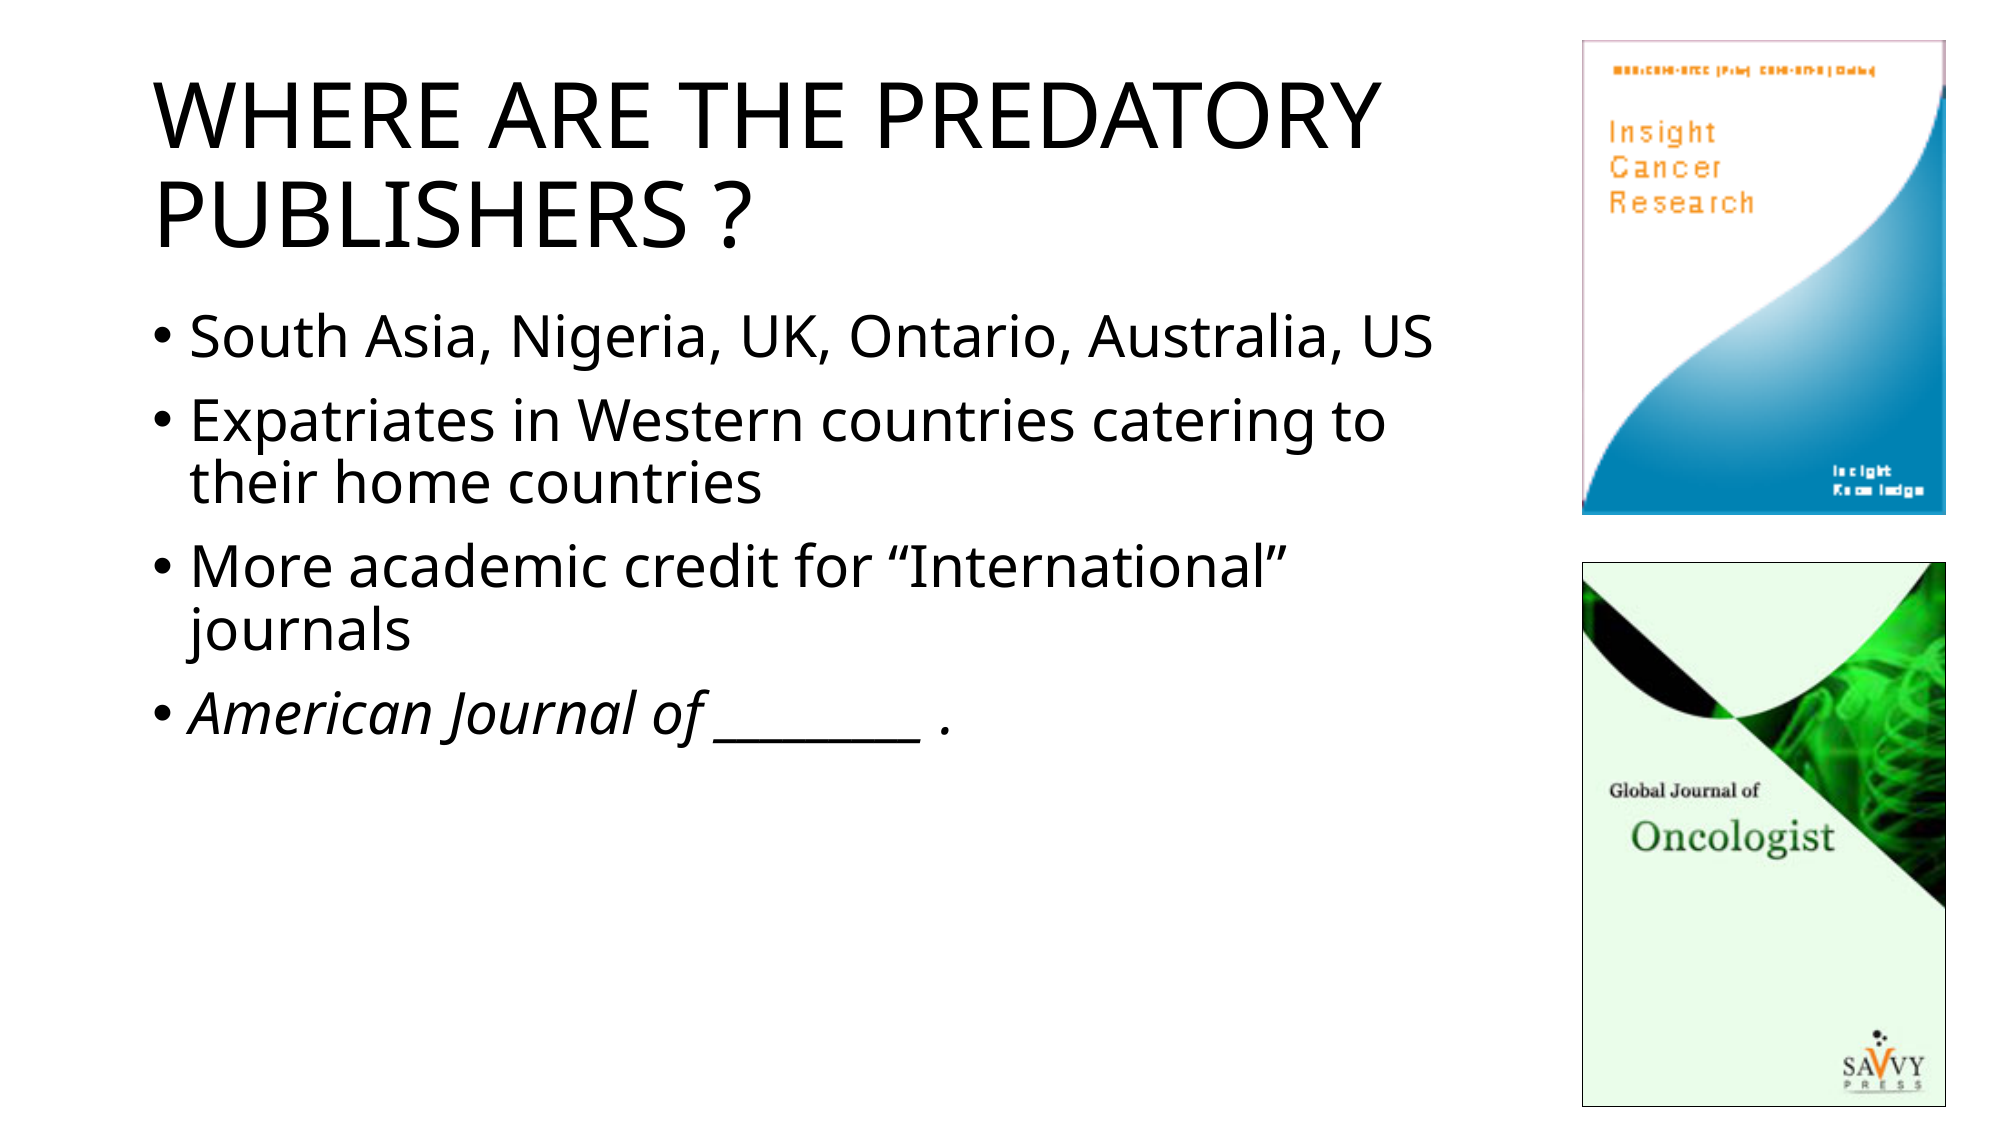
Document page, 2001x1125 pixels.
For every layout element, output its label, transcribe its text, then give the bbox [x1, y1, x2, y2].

title WHERE ARE THE PREDATORY PUBLISHERS ? [137, 59, 1582, 278]
picture [1582, 562, 1946, 1107]
list South Asia, Nigeria, UK, Ontario, Australia, US Expatriates in Western countries catering to their home countries More academic credit for “International” journals American Journal of _________ . [137, 299, 1487, 829]
picture [1582, 40, 1946, 515]
